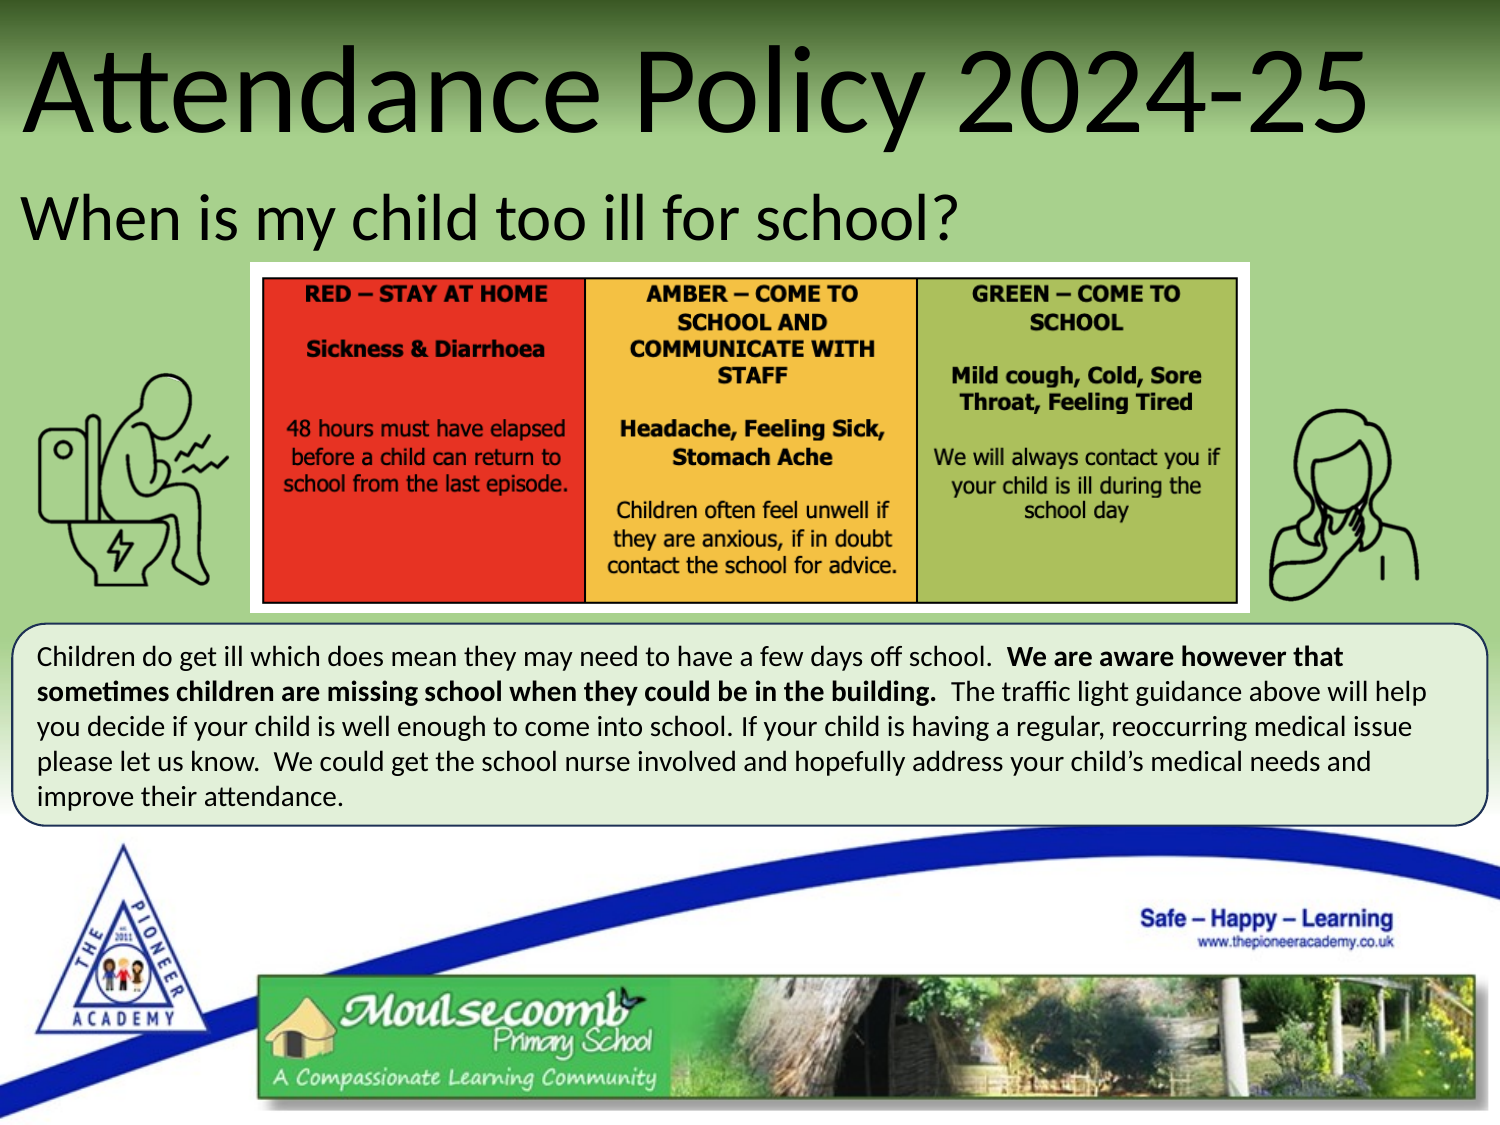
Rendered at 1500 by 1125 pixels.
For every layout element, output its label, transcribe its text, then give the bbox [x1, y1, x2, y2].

text_box Attendance Policy 2024-25 [8, 0, 1389, 165]
text_box Children do get ill which does mean they may need to have a few days off school. We are aware however that sometimes children are missing school when they could be in the building. The traffic light guidance above will help you decide if your child is well enough to come into school. If your child is having a regular, reoccurring medical issue please let us know. We could get the school nurse involved and hopefully address your child’s medical needs and improve their attendance. [11, 622, 1489, 827]
picture [0, 0, 1500, 1125]
text_box When is my child too ill for school? [5, 166, 977, 262]
